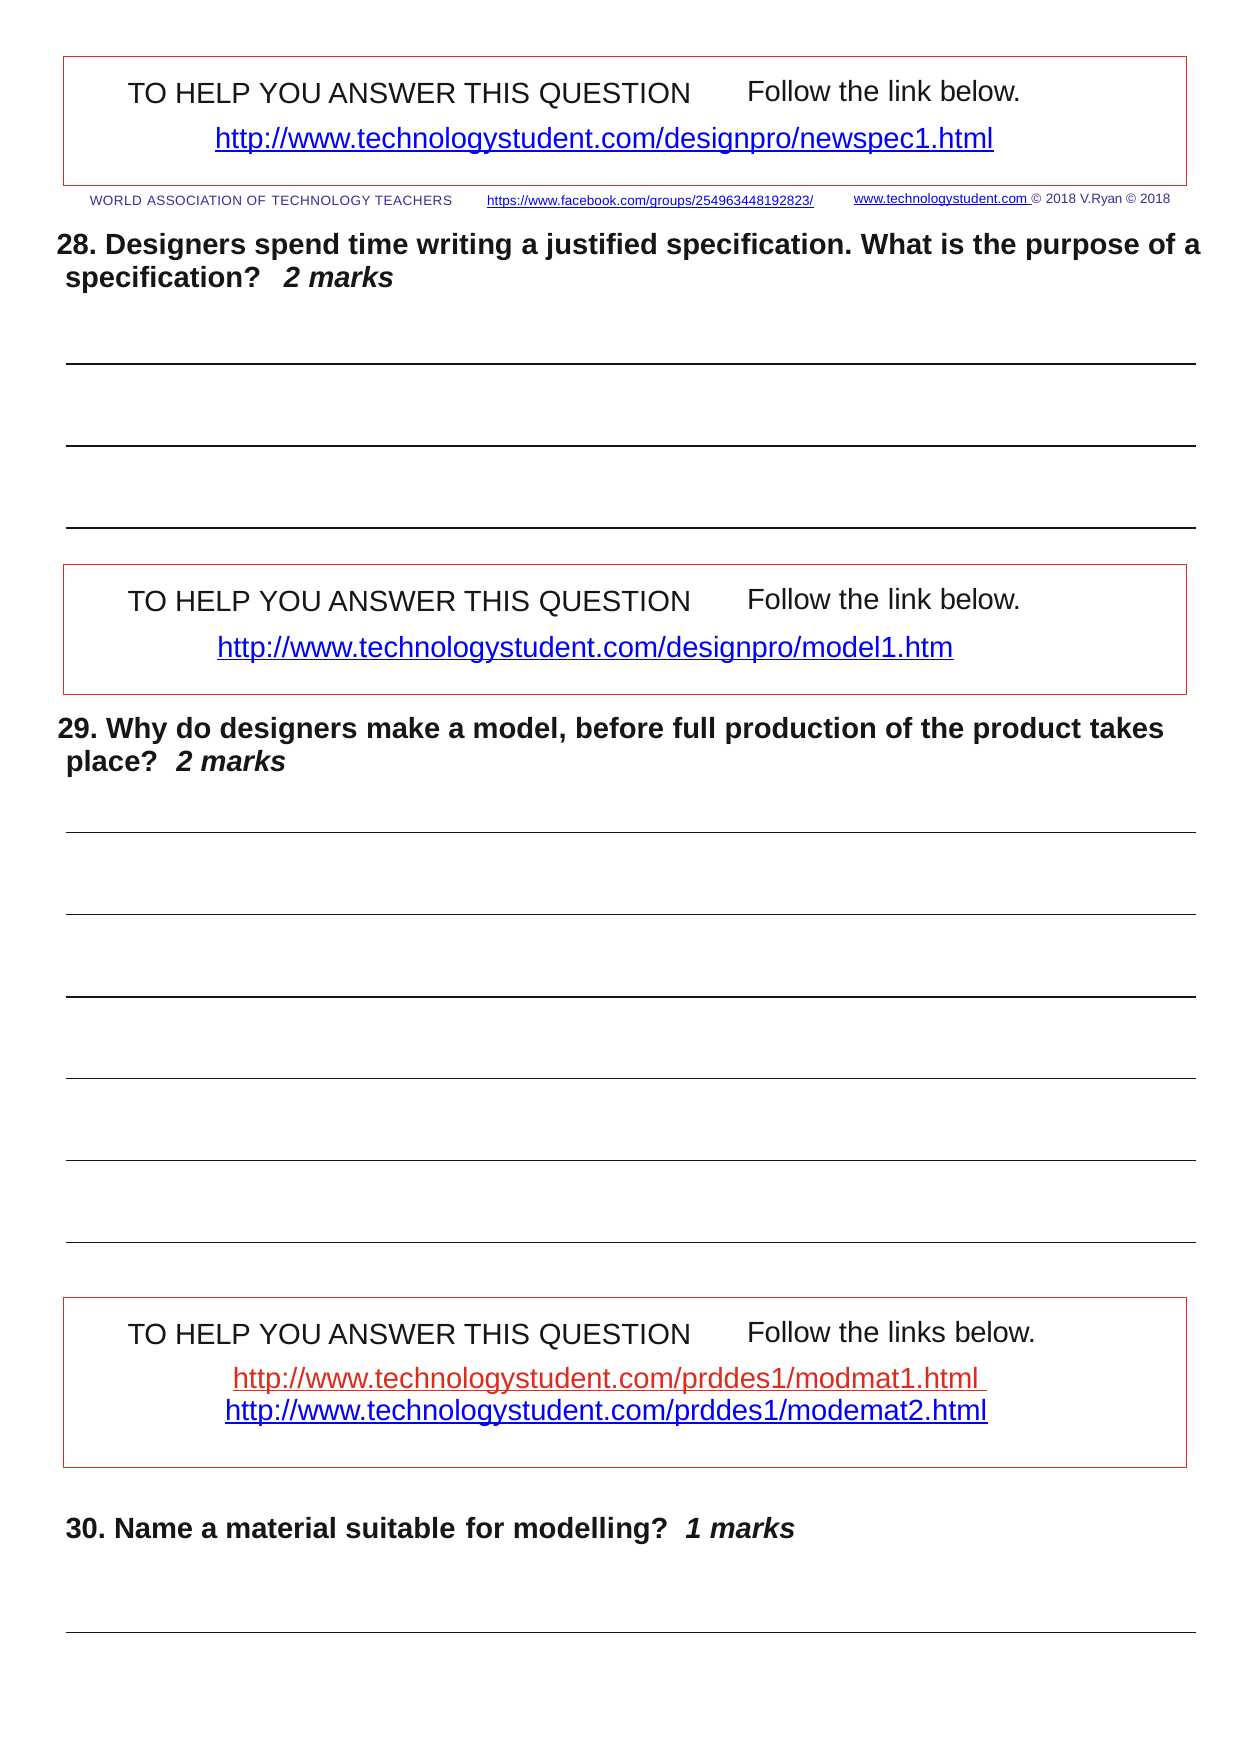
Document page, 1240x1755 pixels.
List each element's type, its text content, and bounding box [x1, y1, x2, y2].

text_box http://www.technologystudent.com/prddes1/modmat1.html http://www.technologystudent.com/prddes1/modemat2.html 30. Name a material suitable for modelling? 1 marks [55, 1356, 993, 1544]
text_box http://www.technologystudent.com/designpro/model1.htm 29. Why do designers make a model, before full production of the product takes place? 2 marks [55, 625, 1166, 778]
text_box [63, 56, 1187, 186]
text_box www.technologystudent.com © 2018 V.Ryan © 2018 [851, 187, 1189, 206]
text_box Follow the link below. [747, 69, 1025, 107]
text_box [63, 564, 1187, 695]
text_box TO HELP YOU ANSWER THIS QUESTION [127, 1313, 694, 1351]
text_box Follow the links below. [747, 1311, 1040, 1349]
text_box TO HELP YOU ANSWER THIS QUESTION [127, 580, 694, 618]
text_box WORLD ASSOCIATION OF TECHNOLOGY TEACHERS https://www.facebook.com/groups/254963448192823/ [87, 189, 819, 209]
text_box http://www.technologystudent.com/designpro/newspec1.html [215, 117, 999, 155]
text_box TO HELP YOU ANSWER THIS QUESTION [127, 72, 694, 110]
text_box 28. Designers spend time writing a justiﬁed speciﬁcation. What is the purpose of a speciﬁcation? 2 marks [54, 222, 1207, 293]
text_box Follow the link below. [747, 578, 1025, 616]
text_box [63, 1297, 1187, 1468]
